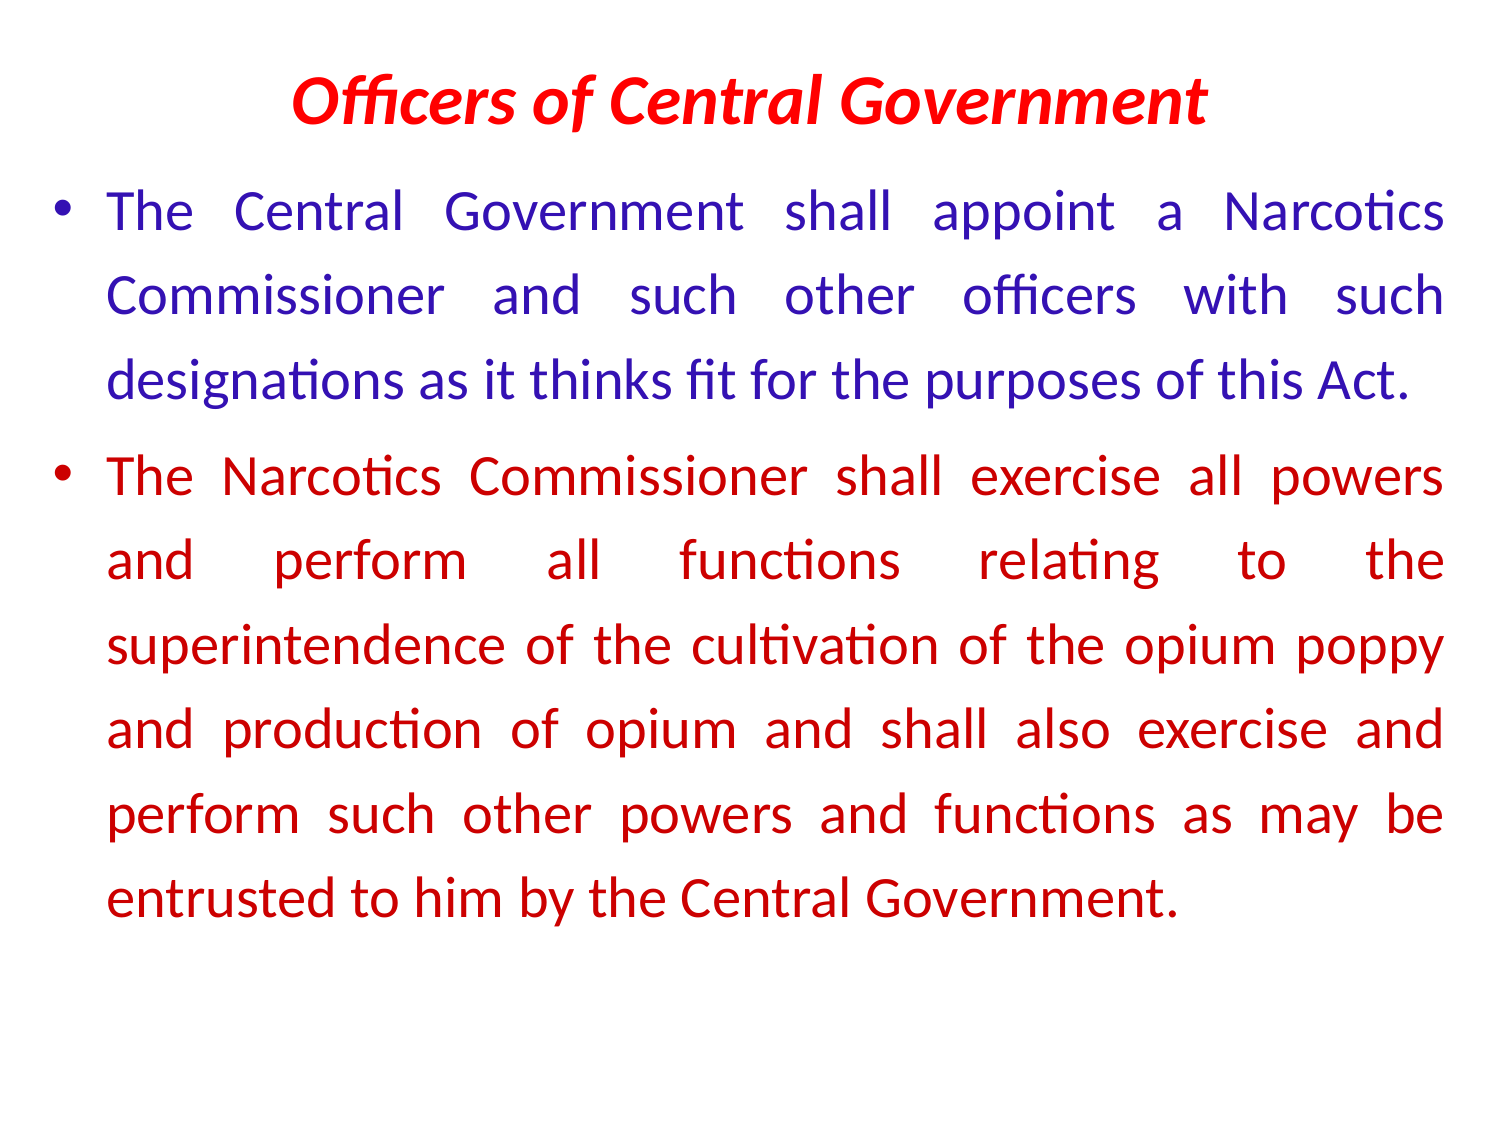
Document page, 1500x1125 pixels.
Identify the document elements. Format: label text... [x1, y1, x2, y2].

title Officers of Central Government [75, 45, 1425, 149]
list The Central Government shall appoint a Narcotics Commissioner and such other officers with such designations as it thinks fit for the purposes of this Act. The Narcotics Commissioner shall exercise all powers and perform all functions relating to the superintendence of the cultivation of the opium poppy and production of opium and shall also exercise and perform such other powers and functions as may be entrusted to him by the Central Government. [37, 149, 1463, 1063]
